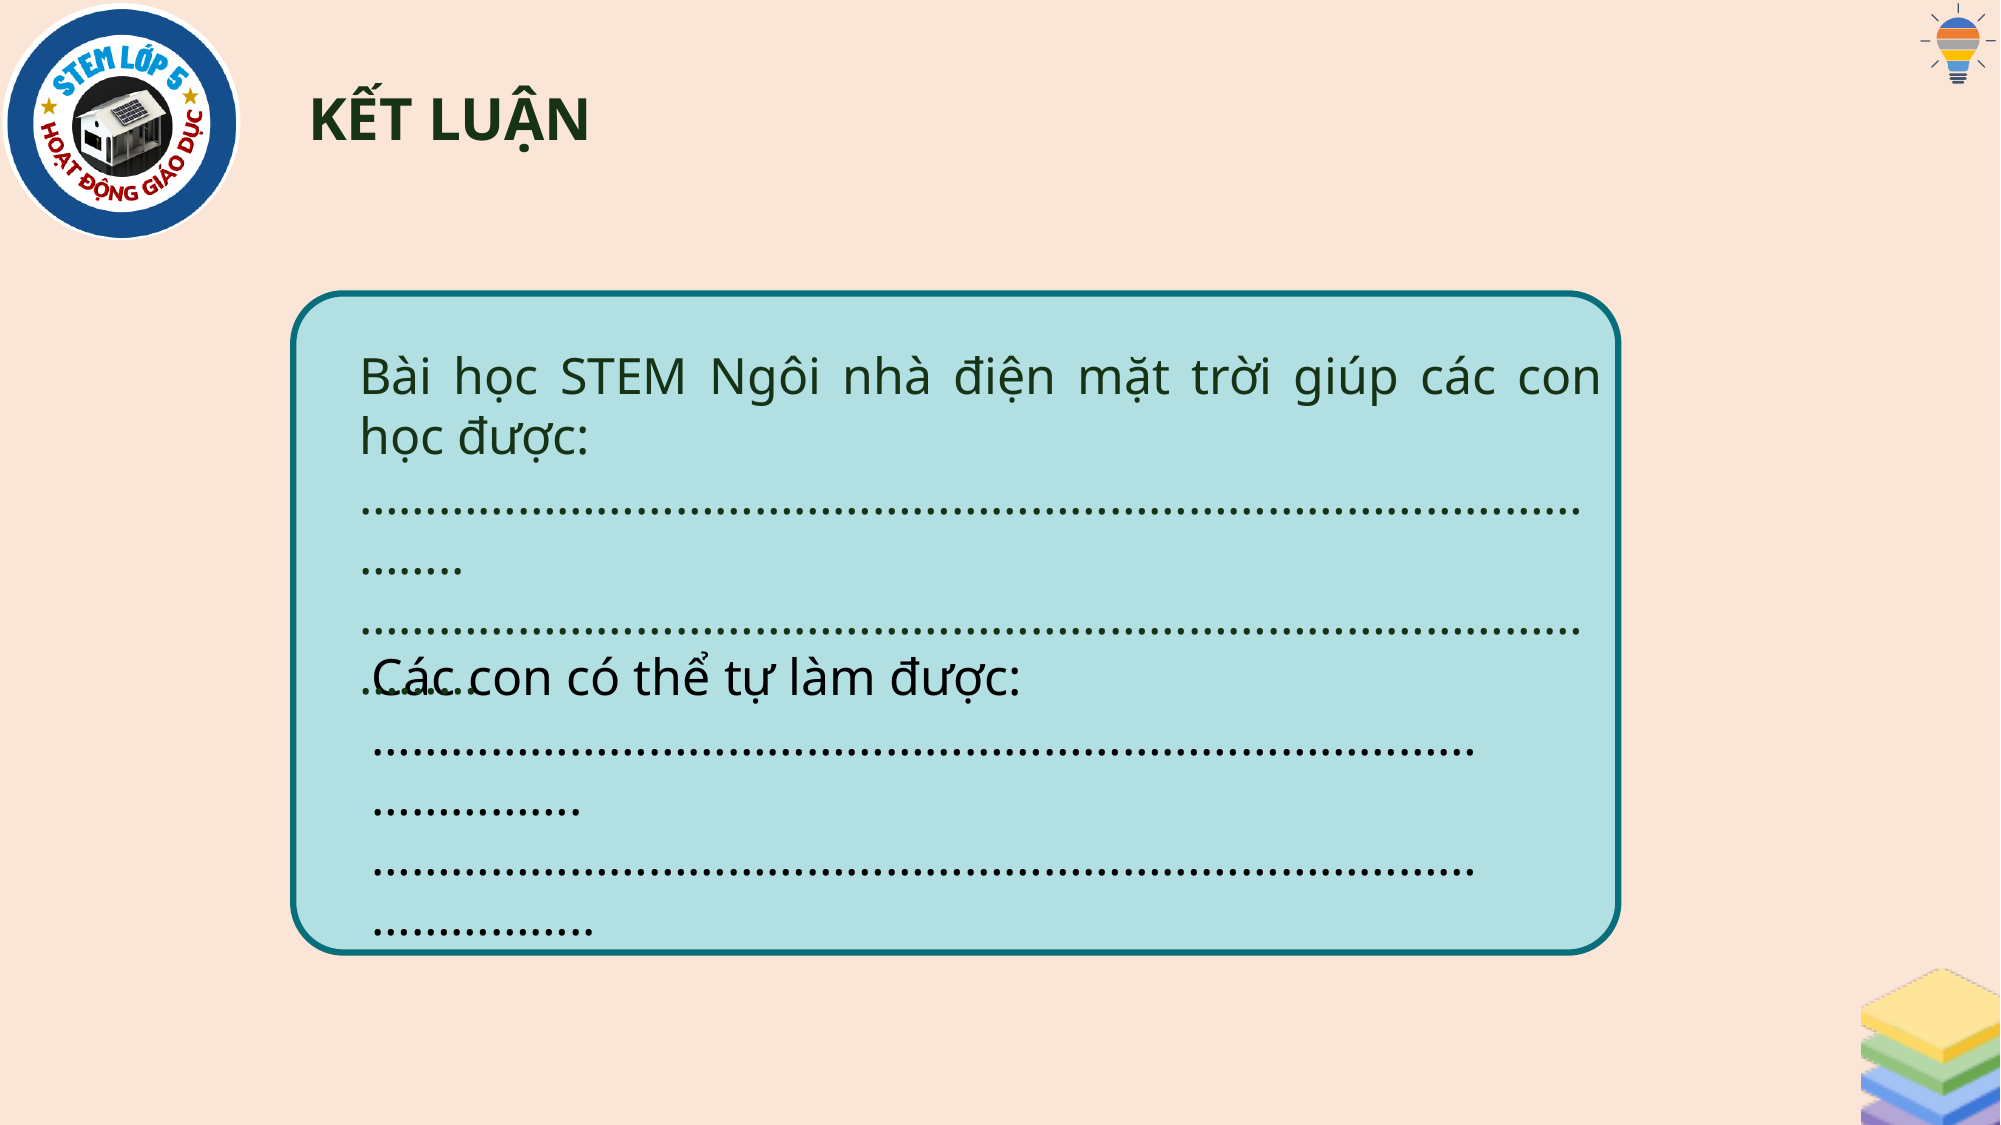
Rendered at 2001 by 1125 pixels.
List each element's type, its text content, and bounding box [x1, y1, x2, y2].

picture [1861, 968, 2000, 1125]
text_box [292, 292, 1619, 954]
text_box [1920, 3, 1996, 84]
text_box [1527, 338, 1620, 954]
text_box KẾT LUẬN [293, 74, 644, 160]
picture [2, 3, 241, 241]
text_box Các con có thể tự làm được: ………………………………………………………………………………………. ……………………………………………………………………………………….. [357, 712, 1527, 954]
text_box Bài học STEM Ngôi nhà điện mặt trời giúp các con học được: ……………………………………………………………………………………….. ………………………………………………………………………………………… [344, 337, 1619, 712]
